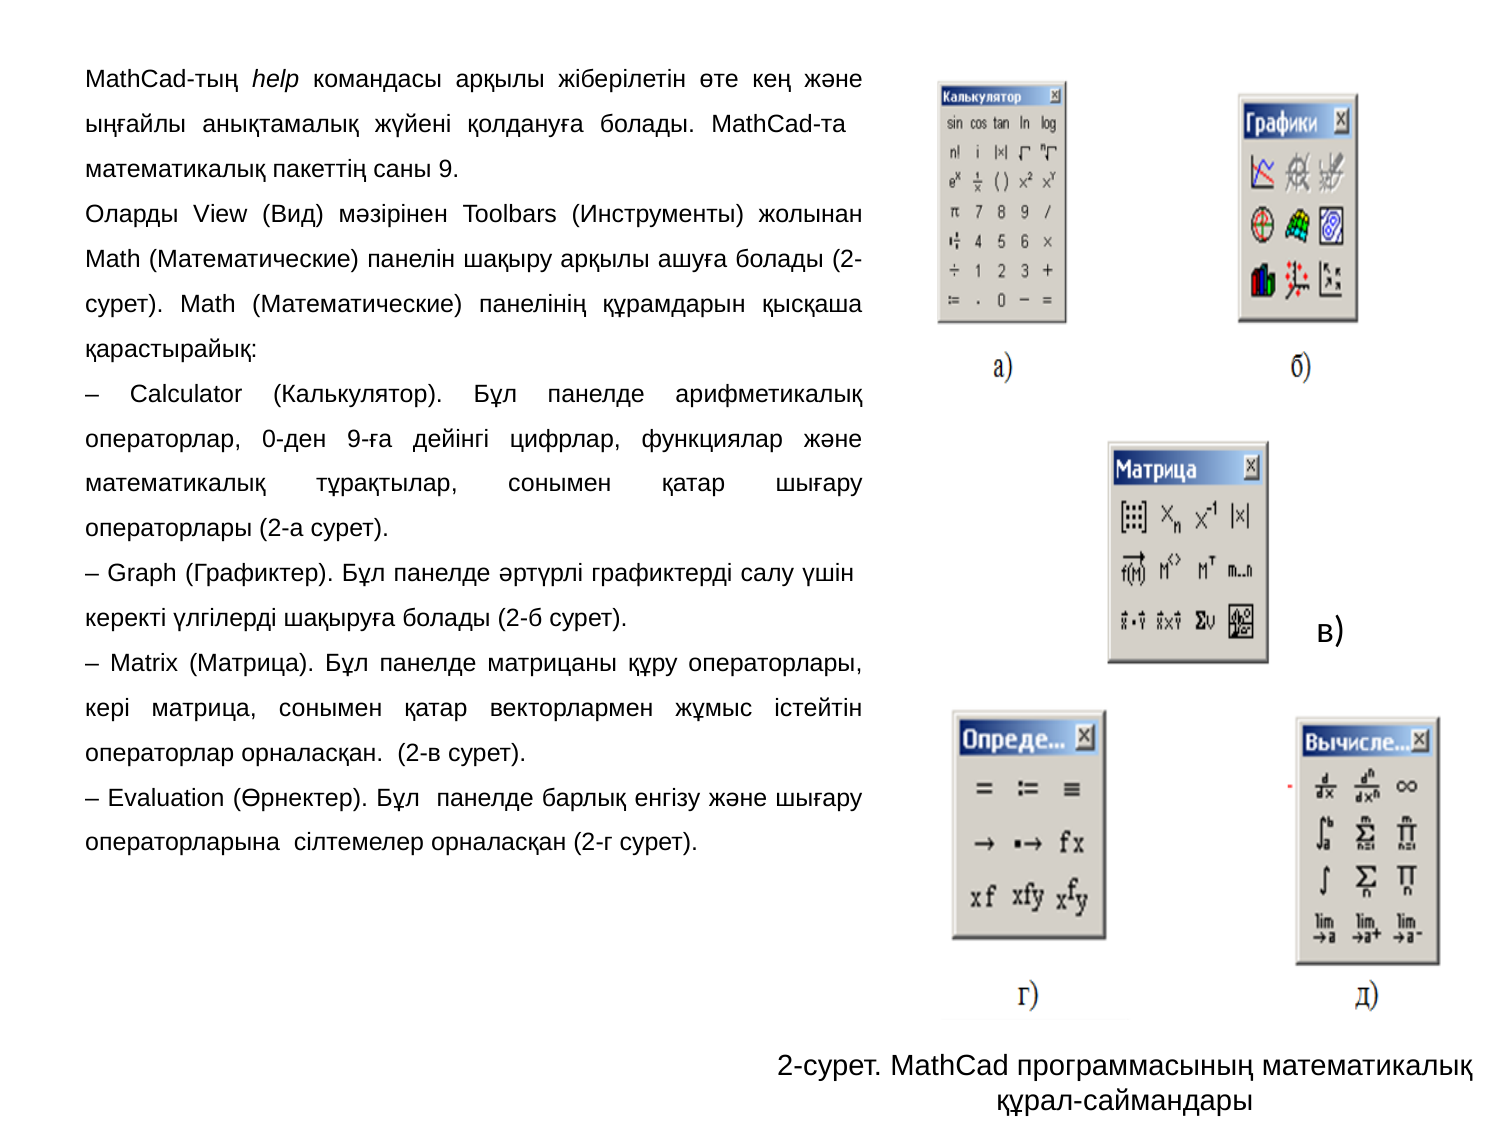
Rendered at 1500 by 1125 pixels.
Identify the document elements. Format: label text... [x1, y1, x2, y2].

text_box MathCad-тың help командасы арқылы жіберілетін өте кең және ыңғайлы анықтамалық жүйені қолдануға болады. MathCad-та математикалық пакеттің саны 9. Оларды Vіew (Вид) мәзірінен Toolbars (Инструменты) жолынан Math (Математические) панелін шақыру арқылы ашуға болады (2-сурет). Math (Математические) панелінің құрамдарын қысқаша қарастырайық: – Calculator (Калькулятор). Бұл панелде арифметикалық операторлар, 0-ден 9-ға дейінгі цифрлар, функциялар және математикалық тұрақтылар, сонымен қатар шығару операторлары (2-а сурет). – Graph (Графиктер). Бұл панелде әртүрлі графиктерді салу үшін керекті үлгілерді шақыруға болады (2-б сурет). – Matrіx (Матрица). Бұл панелде матрицаны құру операторлары, кері матрица, сонымен қатар векторлармен жұмыс істейтін операторлар орналасқан. (2-в сурет). – Evaluatіon (Өрнектер). Бұл панелде барлық енгізу және шығару операторларына сілтемелер орналасқан (2-г сурет). [70, 40, 879, 931]
picture [941, 702, 1500, 1020]
text_box 2-сурет. MathCad программасының математикалық құрал-cаймандары [749, 1039, 1500, 1124]
picture [1101, 433, 1278, 676]
picture [925, 46, 1419, 387]
text_box в) [1301, 597, 1361, 658]
